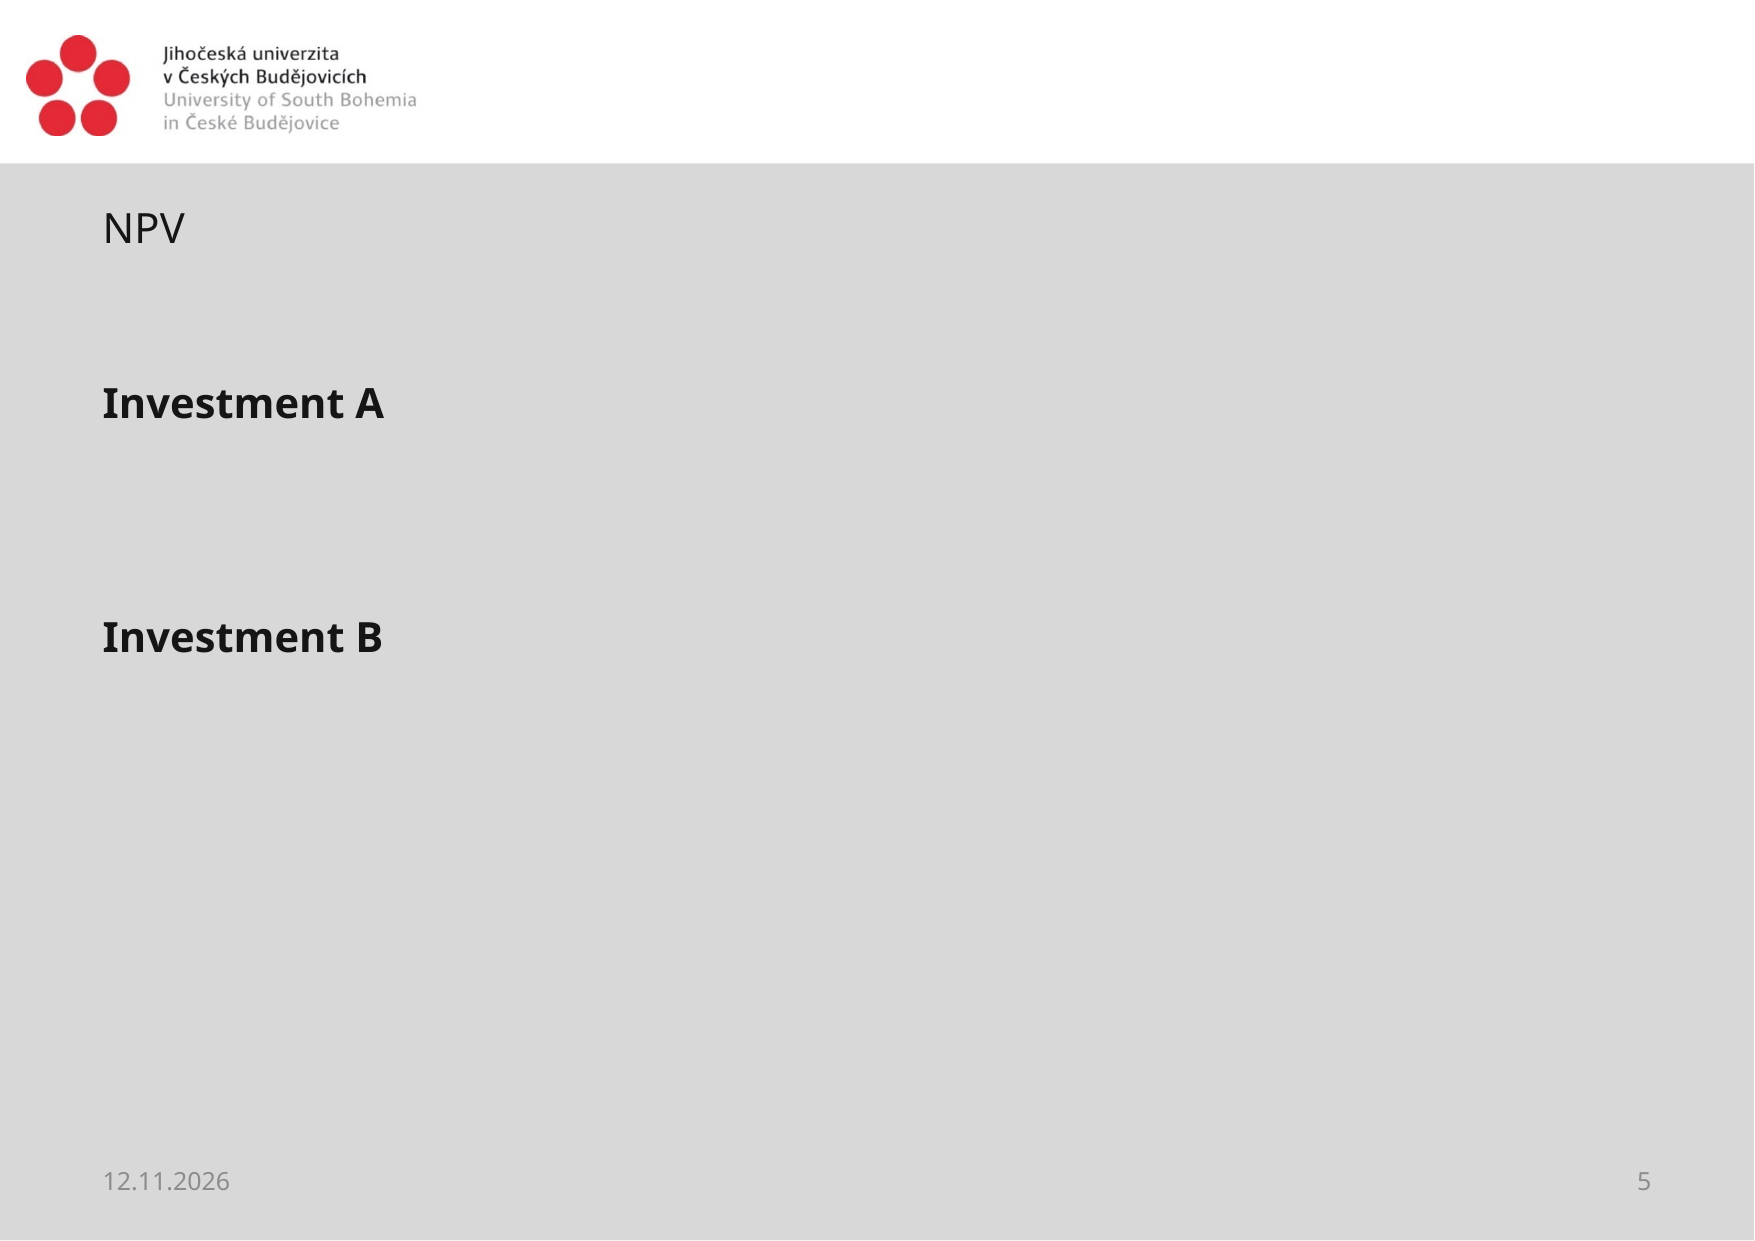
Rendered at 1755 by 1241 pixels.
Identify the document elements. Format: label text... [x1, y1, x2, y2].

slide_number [87, 1149, 498, 1216]
picture [26, 35, 417, 136]
slide_number 5 [1257, 1149, 1667, 1216]
